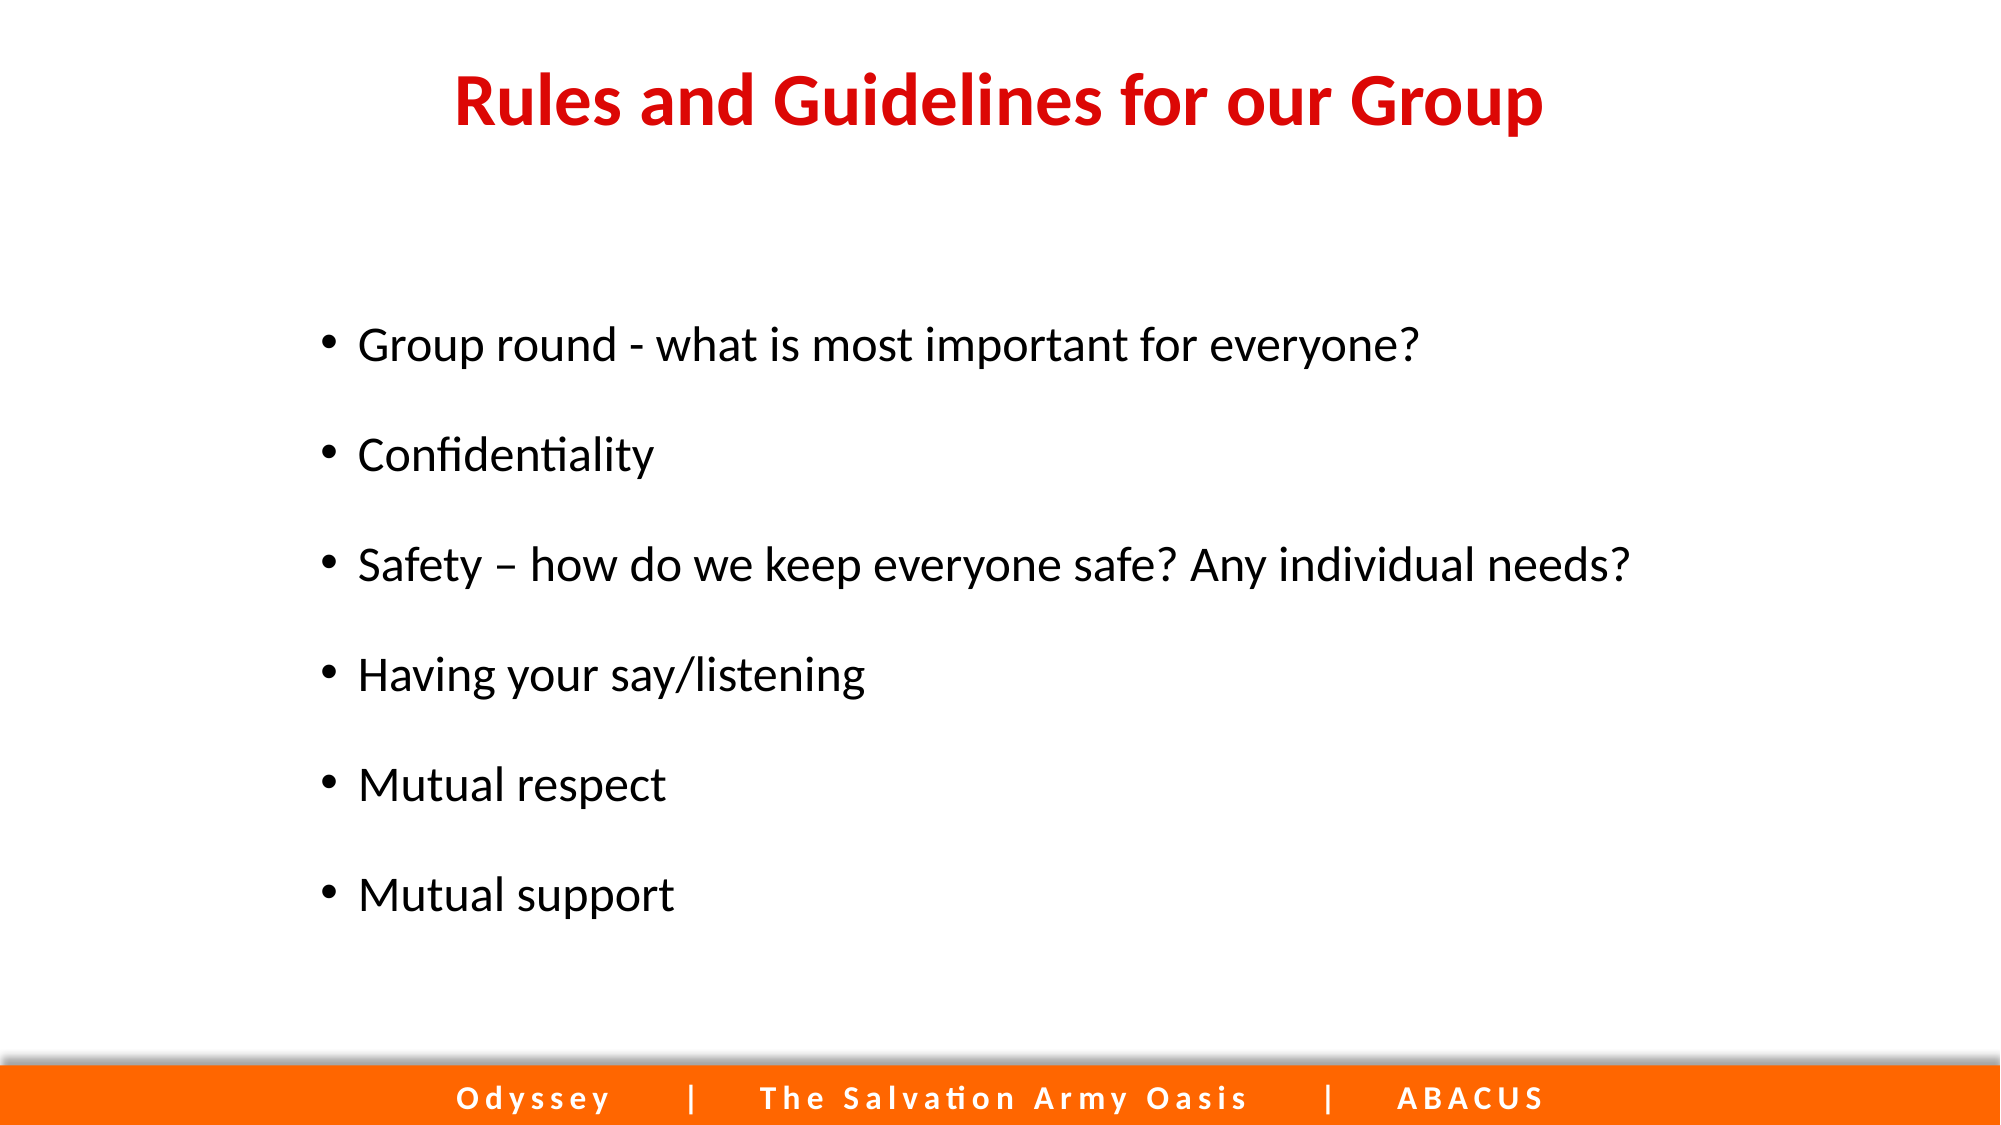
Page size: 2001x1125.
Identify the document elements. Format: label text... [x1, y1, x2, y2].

title Rules and Guidelines for our Group [0, 0, 2000, 203]
list Group round - what is most important for everyone? Confidentiality Safety – how do we keep everyone safe? Any individual needs? Having your say/listening Mutual respect Mutual support [305, 303, 1863, 1014]
text_box Odyssey | The Salvation Army Oasis | ABACUS [0, 1064, 2000, 1125]
